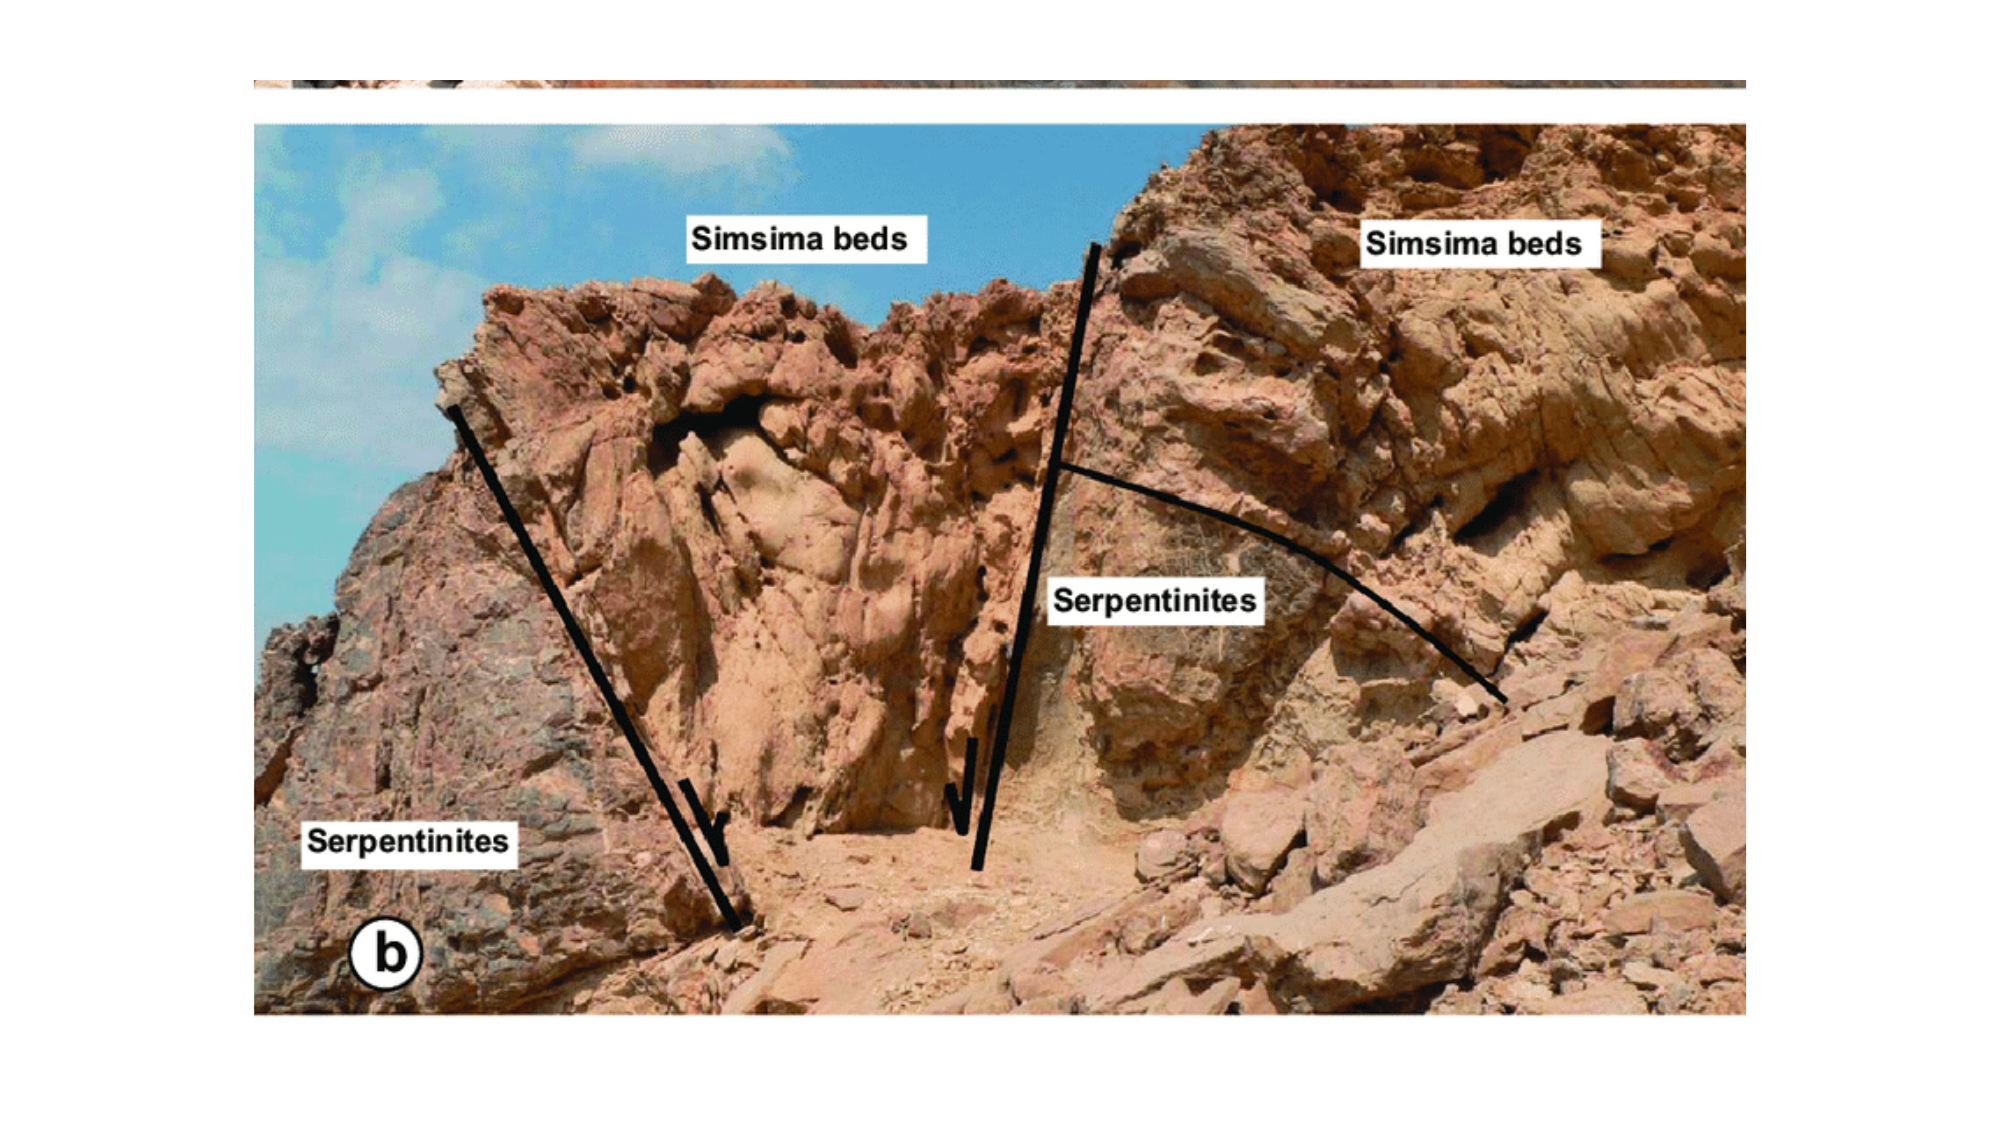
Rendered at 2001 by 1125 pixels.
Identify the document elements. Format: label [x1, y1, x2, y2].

picture [253, 80, 1747, 1018]
